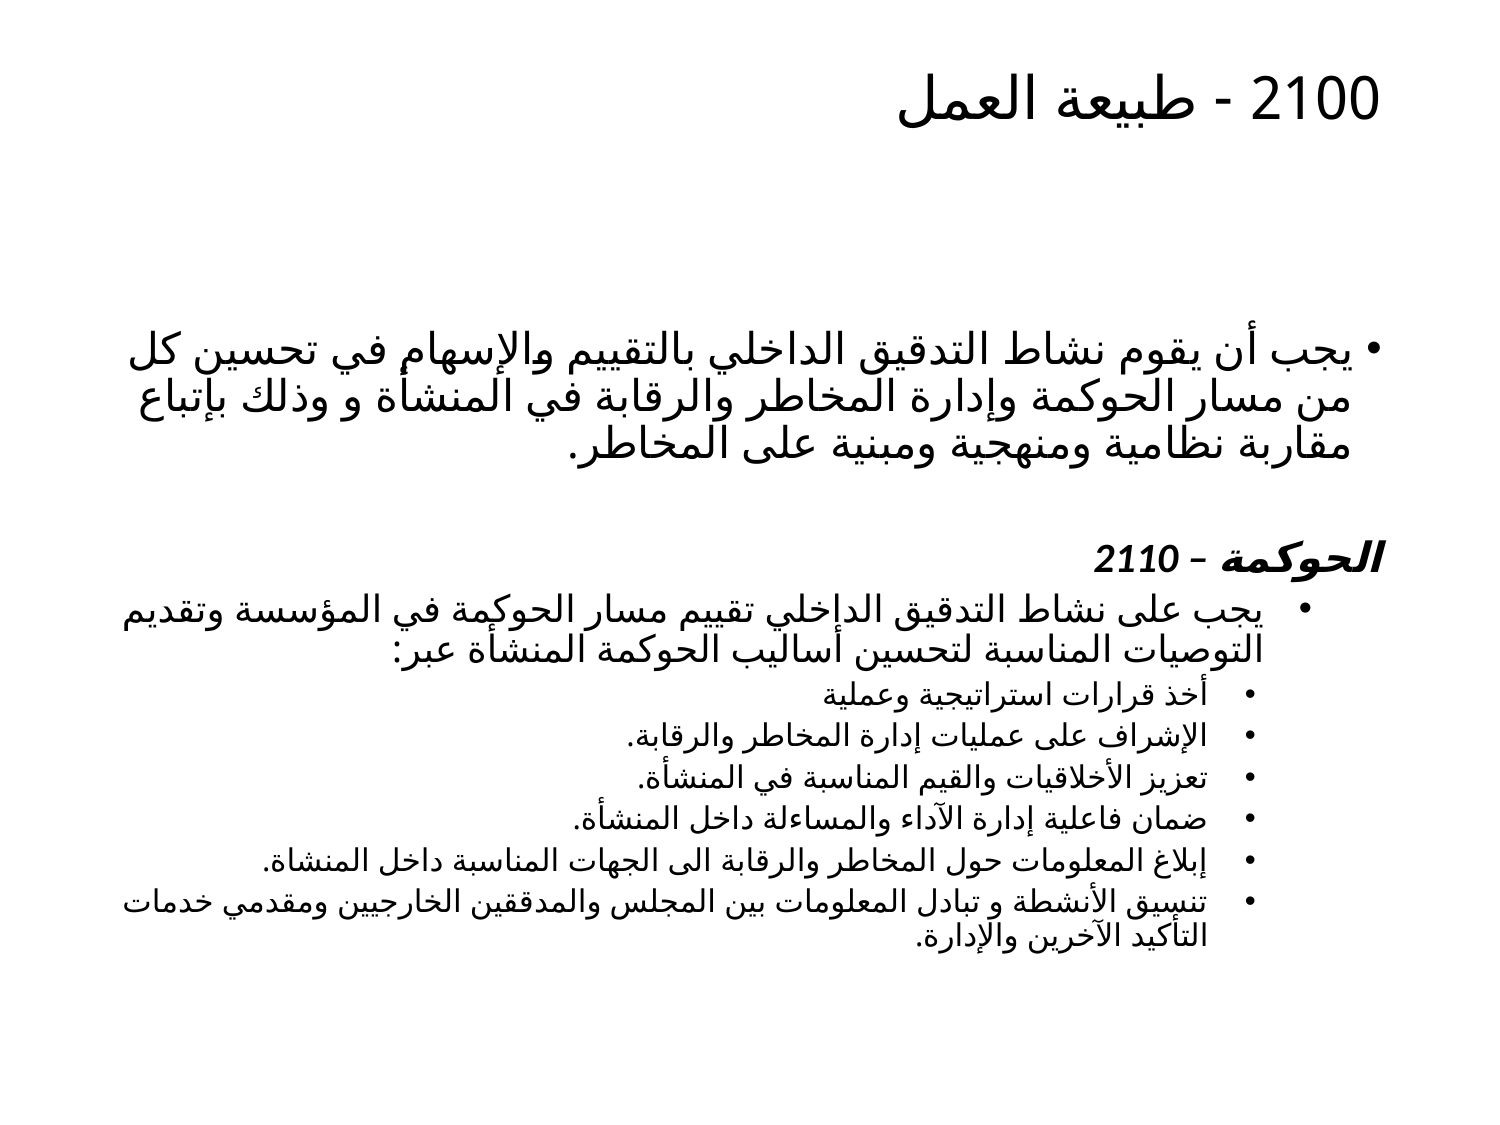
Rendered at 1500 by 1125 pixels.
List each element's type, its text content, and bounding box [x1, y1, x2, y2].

list يجب أن يقوم نشاط التدقيق الداخلي بالتقييم والإسهام في تحسين كل من مسار الحوكمة وإدارة المخاطر والرقابة في المنشأة و وذلك بإتباع مقاربة نظامية ومنهجية ومبنية على المخاطر. 2110 – الحوكمة يجب على نشاط التدقيق الداخلي تقييم مسار الحوكمة في المؤسسة وتقديم التوصيات المناسبة لتحسين أساليب الحوكمة المنشأة عبر: أخذ قرارات استراتيجية وعملية الإشراف على عمليات إدارة المخاطر والرقابة. تعزيز الأخلاقيات والقيم المناسبة في المنشأة. ضمان فاعلية إدارة الآداء والمساءلة داخل المنشأة. إبلاغ المعلومات حول المخاطر والرقابة الى الجهات المناسبة داخل المنشاة. تنسيق الأنشطة و تبادل المعلومات بين المجلس والمدققين الخارجيين ومقدمي خدمات التأكيد الآخرين والإدارة. [103, 243, 1397, 1014]
title 2100 - طبيعة العمل [103, 59, 1397, 243]
